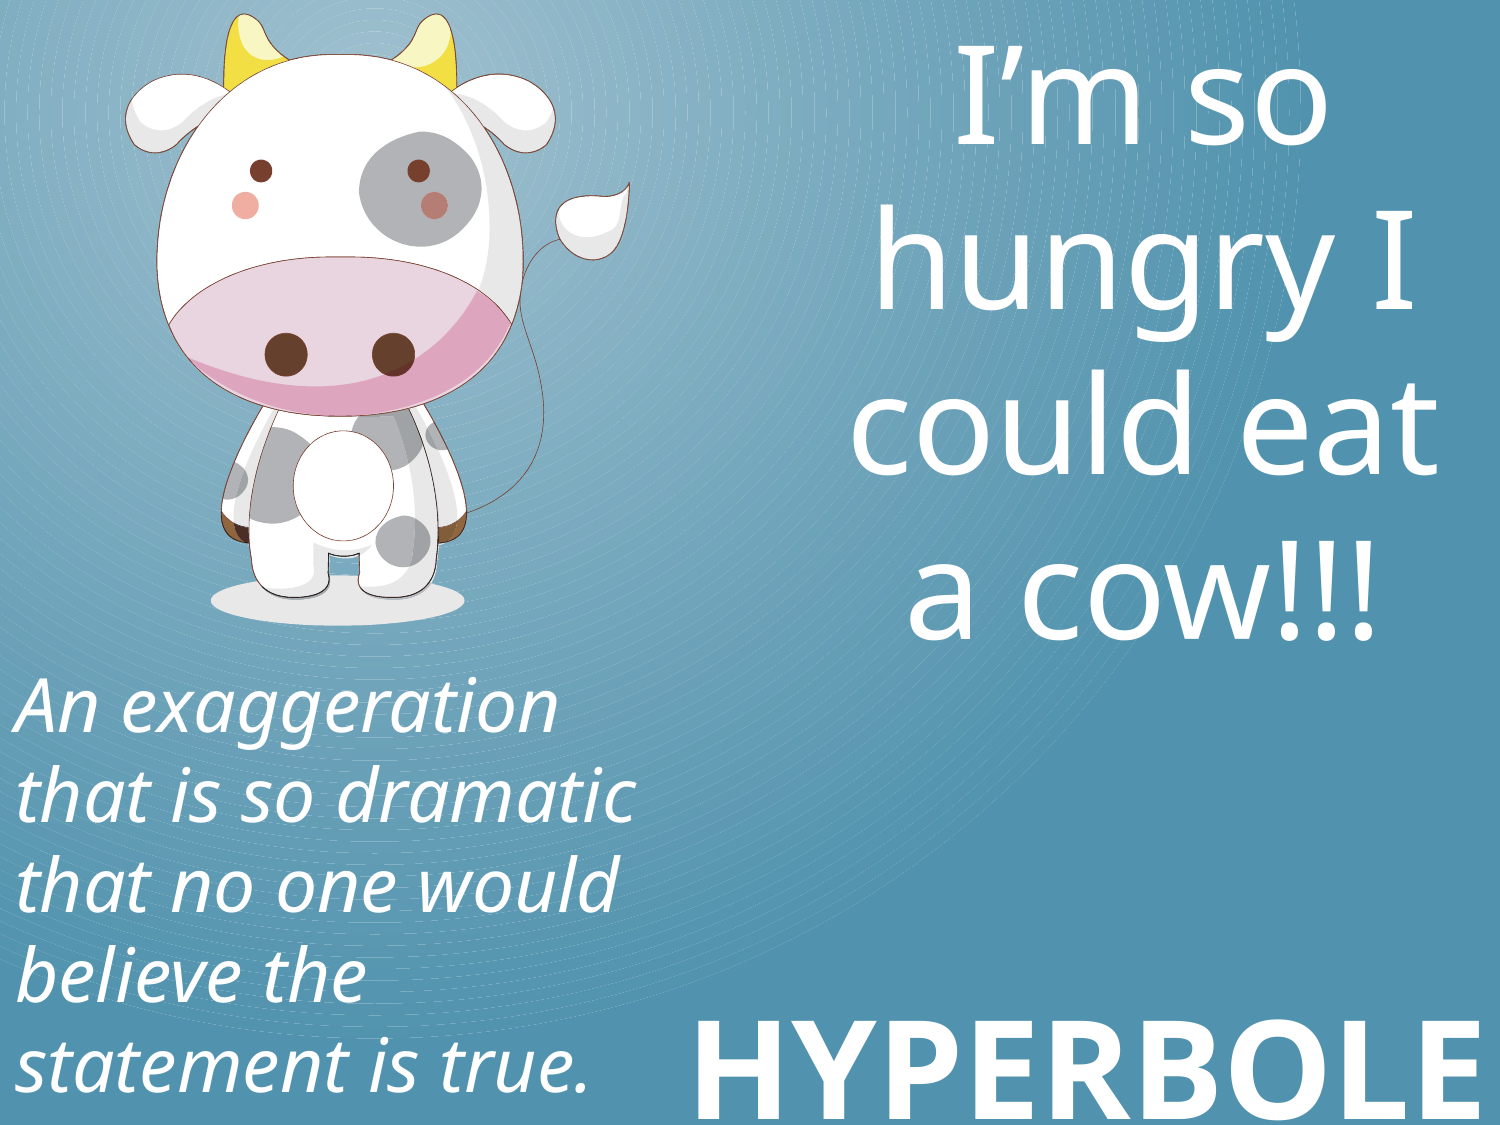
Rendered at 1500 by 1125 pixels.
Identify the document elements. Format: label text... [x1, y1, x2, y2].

title Hyperbole [178, 975, 1500, 1070]
picture [124, 13, 631, 626]
list An exaggeration that is so dramatic that no one would believe the statement is true. [0, 650, 693, 1125]
text_box I’m so hungry I could eat a cow!!! [787, 0, 1500, 675]
